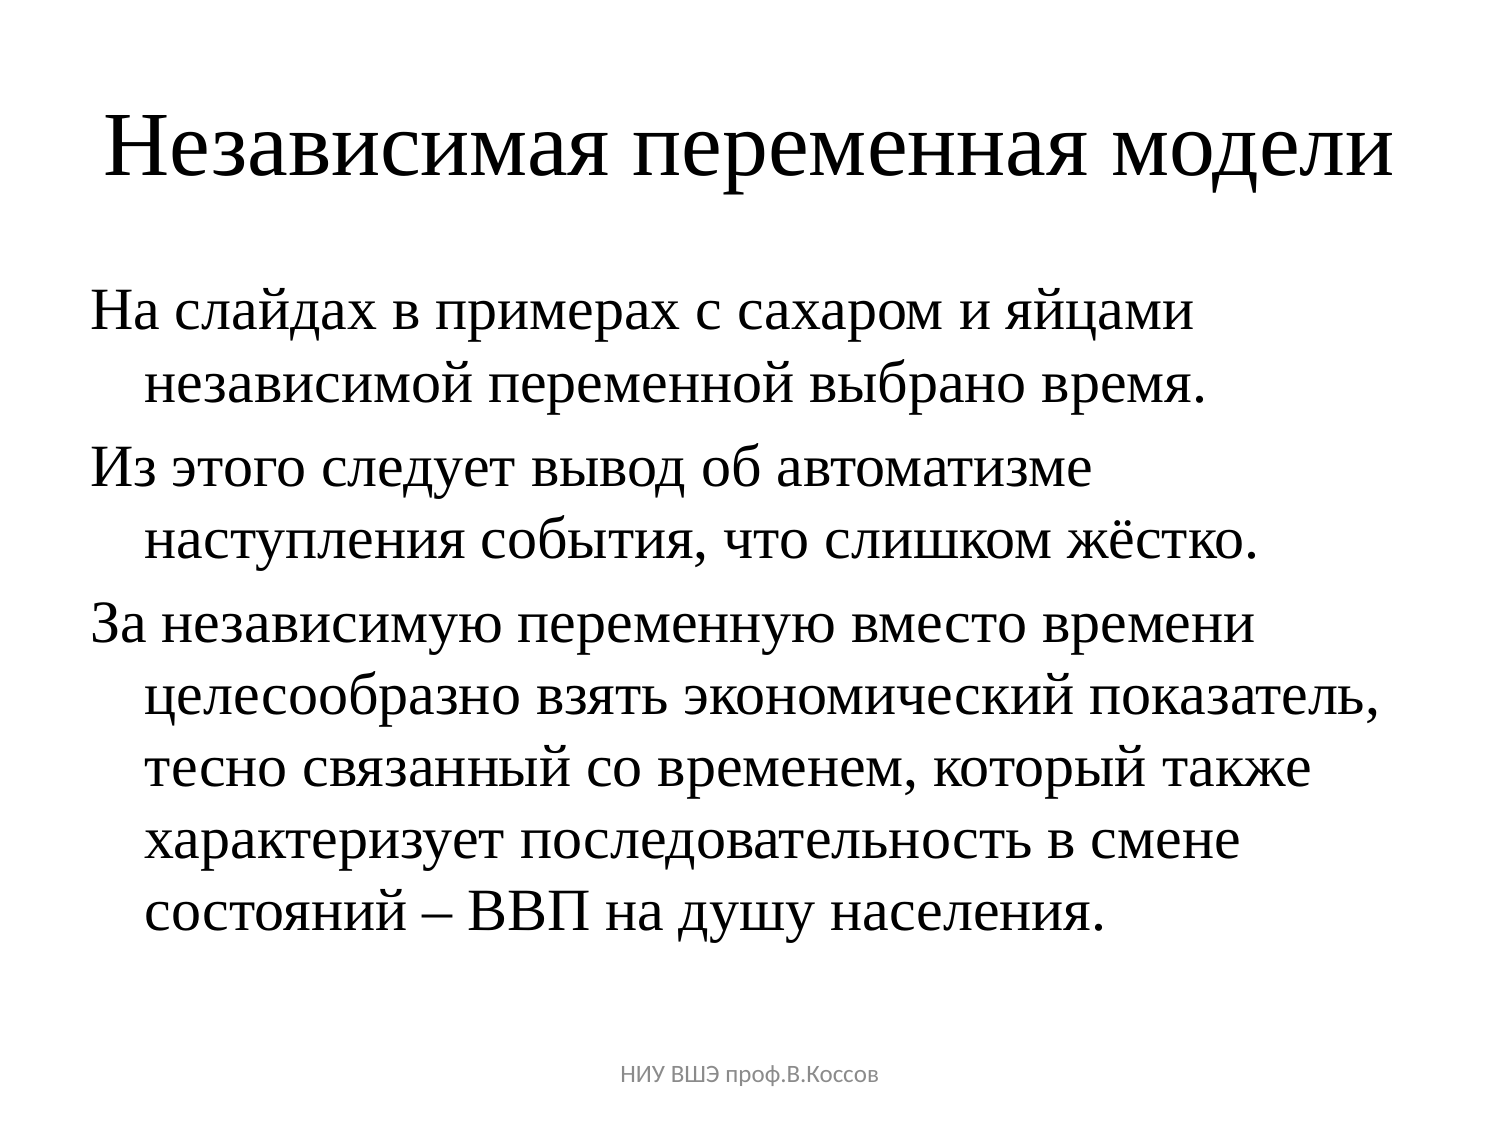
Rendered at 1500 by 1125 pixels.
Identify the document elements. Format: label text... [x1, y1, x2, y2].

footer НИУ ВШЭ проф.В.Коссов [512, 1042, 988, 1103]
title Независимая переменная модели [75, 45, 1425, 233]
list На слайдах в примерах с сахаром и яйцами независимой переменной выбрано время. Из этого следует вывод об автоматизме наступления события, что слишком жёстко. За независимую переменную вместо времени целесообразно взять экономический показатель, тесно связанный со временем, который также характеризует последовательность в смене состояний – ВВП на душу населения. [75, 262, 1425, 1005]
